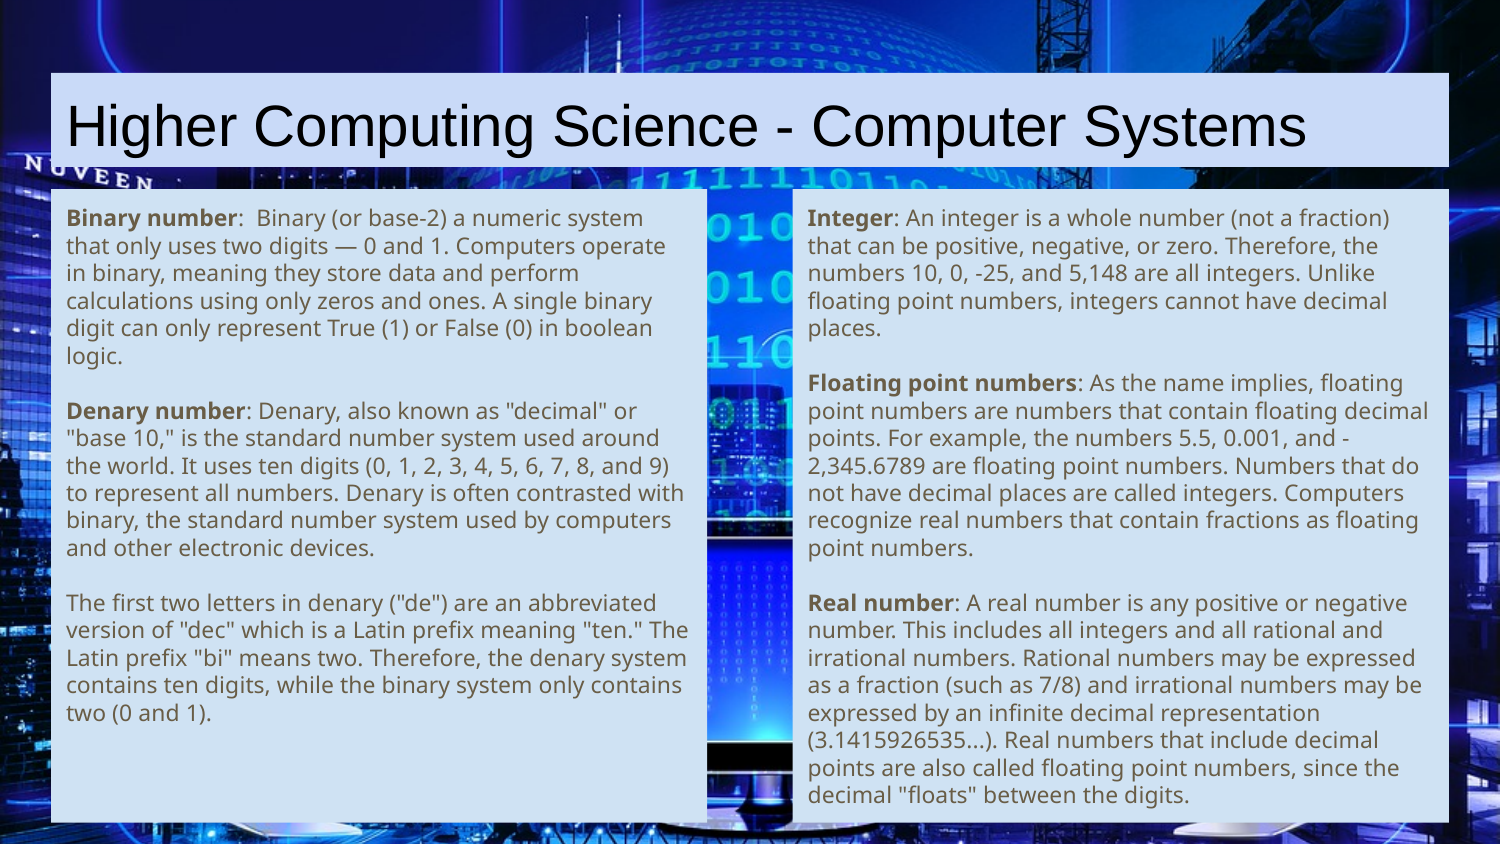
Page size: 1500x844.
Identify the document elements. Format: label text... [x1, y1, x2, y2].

list Integer: An integer is a whole number (not a fraction) that can be positive, negative, or zero. Therefore, the numbers 10, 0, -25, and 5,148 are all integers. Unlike floating point numbers, integers cannot have decimal places. Floating point numbers: As the name implies, floating point numbers are numbers that contain floating decimal points. For example, the numbers 5.5, 0.001, and -2,345.6789 are floating point numbers. Numbers that do not have decimal places are called integers. Computers recognize real numbers that contain fractions as floating point numbers. Real number: A real number is any positive or negative number. This includes all integers and all rational and irrational numbers. Rational numbers may be expressed as a fraction (such as 7/8) and irrational numbers may be expressed by an infinite decimal representation (3.1415926535...). Real numbers that include decimal points are also called floating point numbers, since the decimal "floats" between the digits. [792, 189, 1449, 823]
list Binary number: Binary (or base-2) a numeric system that only uses two digits — 0 and 1. Computers operate in binary, meaning they store data and perform calculations using only zeros and ones. A single binary digit can only represent True (1) or False (0) in boolean logic. Denary number: Denary, also known as "decimal" or "base 10," is the standard number system used around the world. It uses ten digits (0, 1, 2, 3, 4, 5, 6, 7, 8, and 9) to represent all numbers. Denary is often contrasted with binary, the standard number system used by computers and other electronic devices. The first two letters in denary ("de") are an abbreviated version of "dec" which is a Latin prefix meaning "ten." The Latin prefix "bi" means two. Therefore, the denary system contains ten digits, while the binary system only contains two (0 and 1). [51, 189, 708, 823]
picture [0, 0, 1500, 844]
title Higher Computing Science - Computer Systems [51, 72, 1449, 167]
